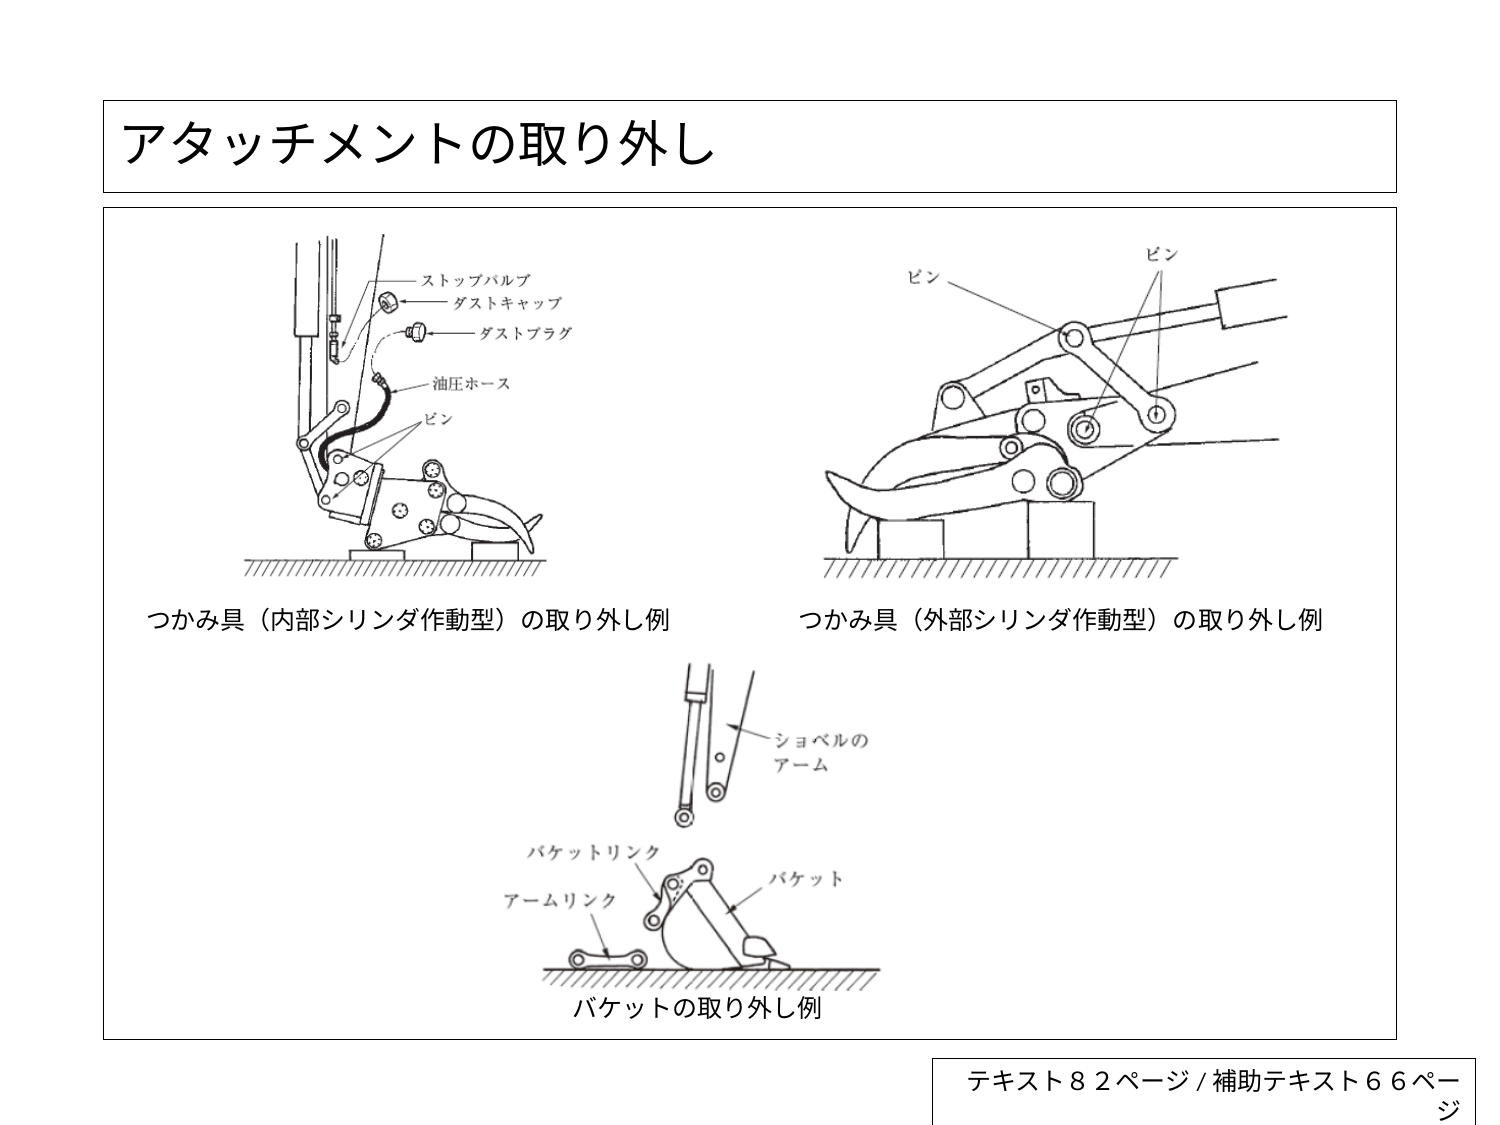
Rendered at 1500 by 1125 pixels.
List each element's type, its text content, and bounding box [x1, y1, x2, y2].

picture [210, 227, 623, 591]
text_box テキスト８２ページ/補助テキスト６６ページ [932, 1058, 1476, 1125]
title アタッチメントの取り外し [103, 100, 1397, 193]
picture [494, 648, 902, 998]
text_box つかみ具（外部シリンダ作動型）の取り外し例 [759, 596, 1362, 642]
text_box バケットの取り外し例 [432, 985, 964, 1031]
text_box つかみ具（内部シリンダ作動型）の取り外し例 [119, 596, 698, 642]
picture [801, 236, 1320, 587]
text_box [103, 207, 1397, 1040]
